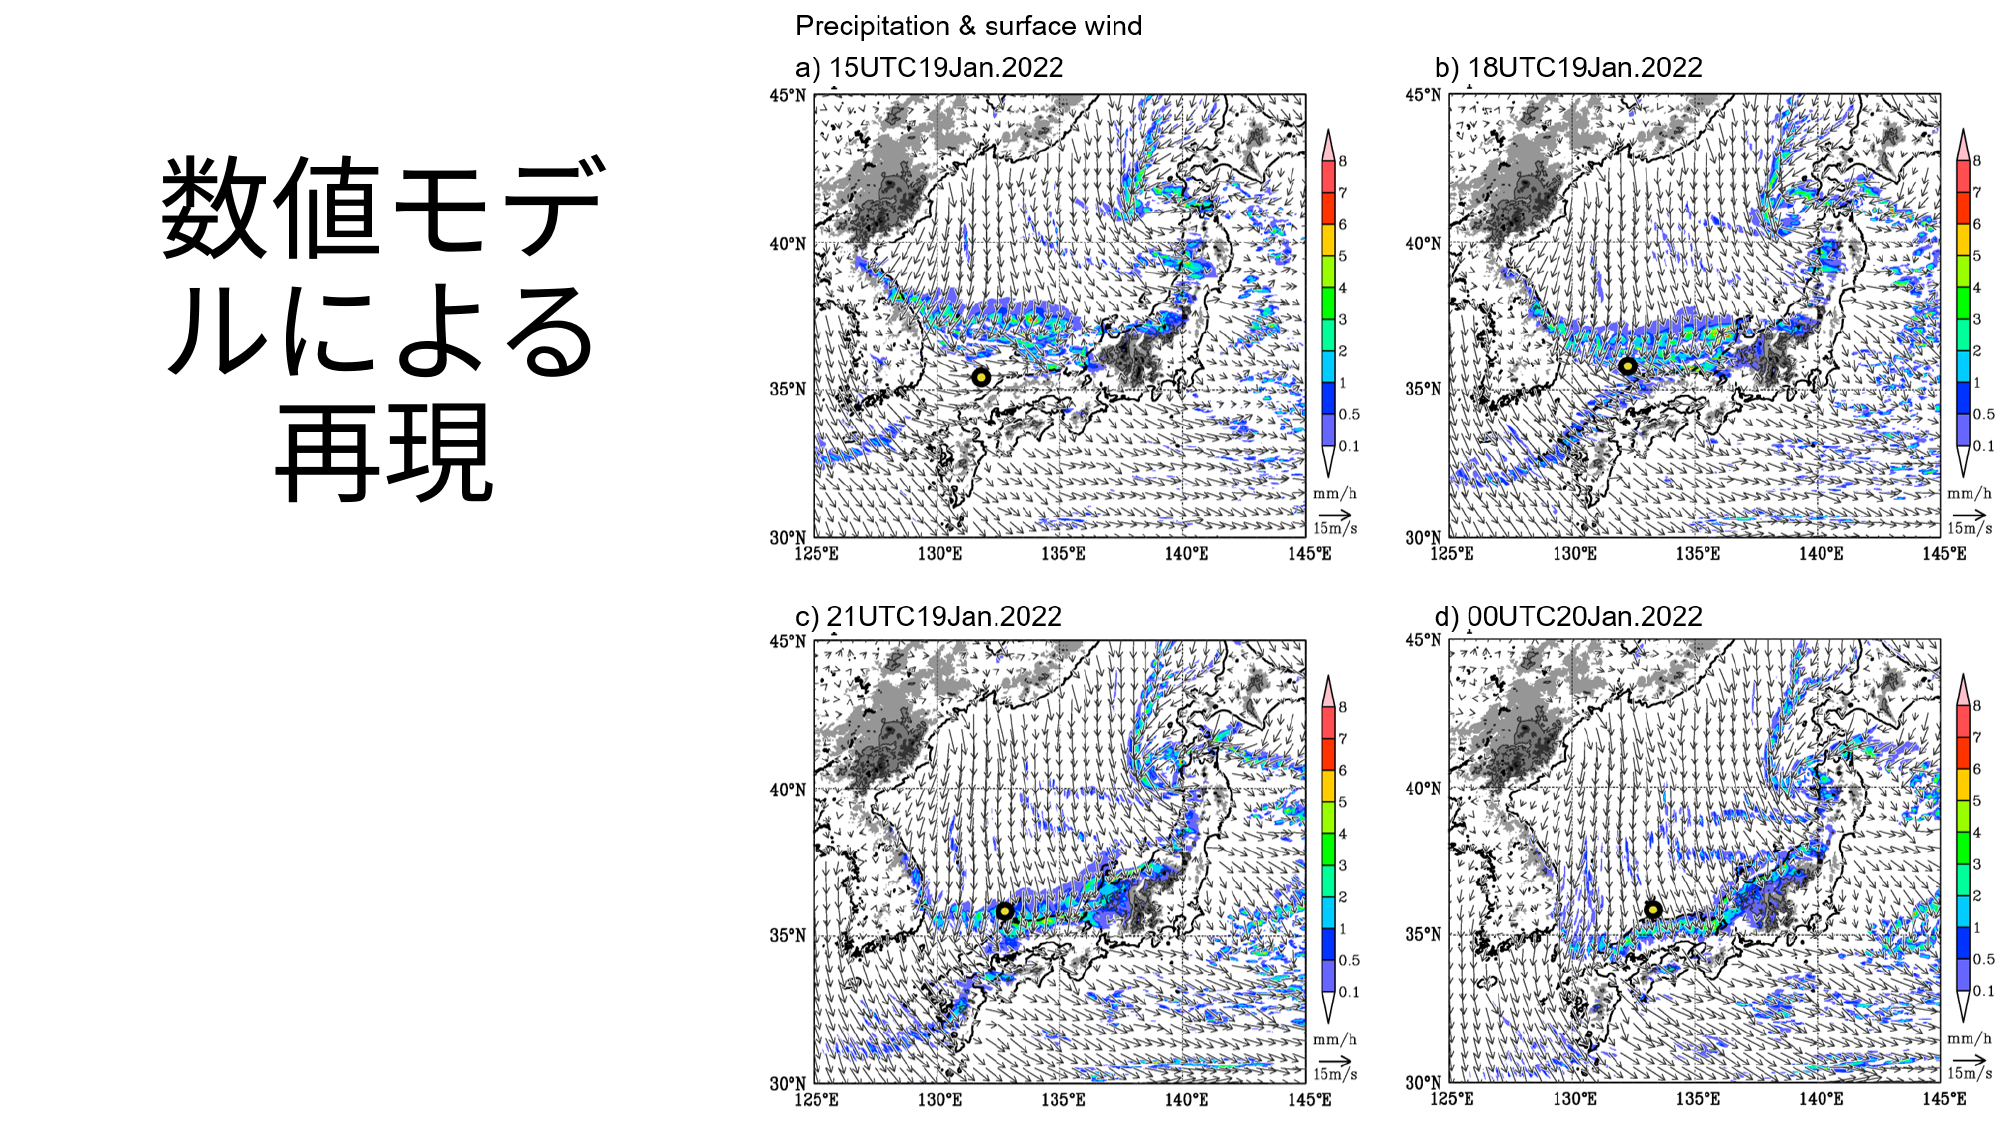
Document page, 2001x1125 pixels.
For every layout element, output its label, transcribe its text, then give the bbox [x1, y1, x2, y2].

title 数値モデルによる再現 [106, 104, 661, 526]
picture [763, 0, 2000, 1125]
